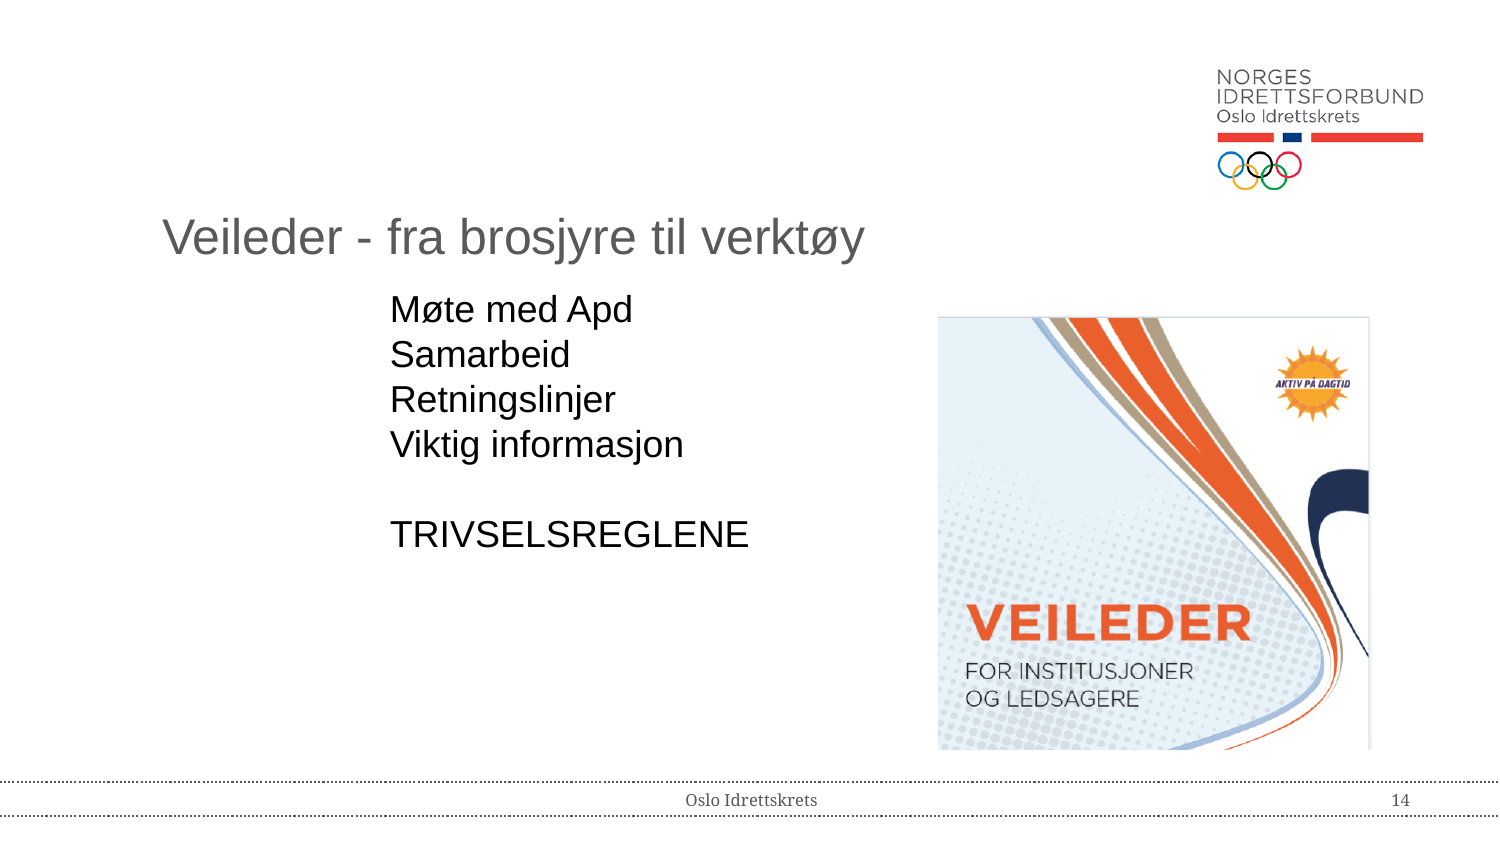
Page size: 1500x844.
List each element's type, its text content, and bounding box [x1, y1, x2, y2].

text_box Møte med Apd Samarbeid Retningslinjer Viktig informasjon TRIVSELSREGLENE [374, 277, 833, 563]
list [938, 316, 1373, 750]
slide_number [147, 782, 384, 817]
picture [1217, 67, 1423, 190]
footer Oslo Idrettskrets [512, 782, 991, 817]
slide_number 14 [1074, 782, 1425, 817]
title Veileder - fra brosjyre til verktøy [147, 197, 1176, 278]
